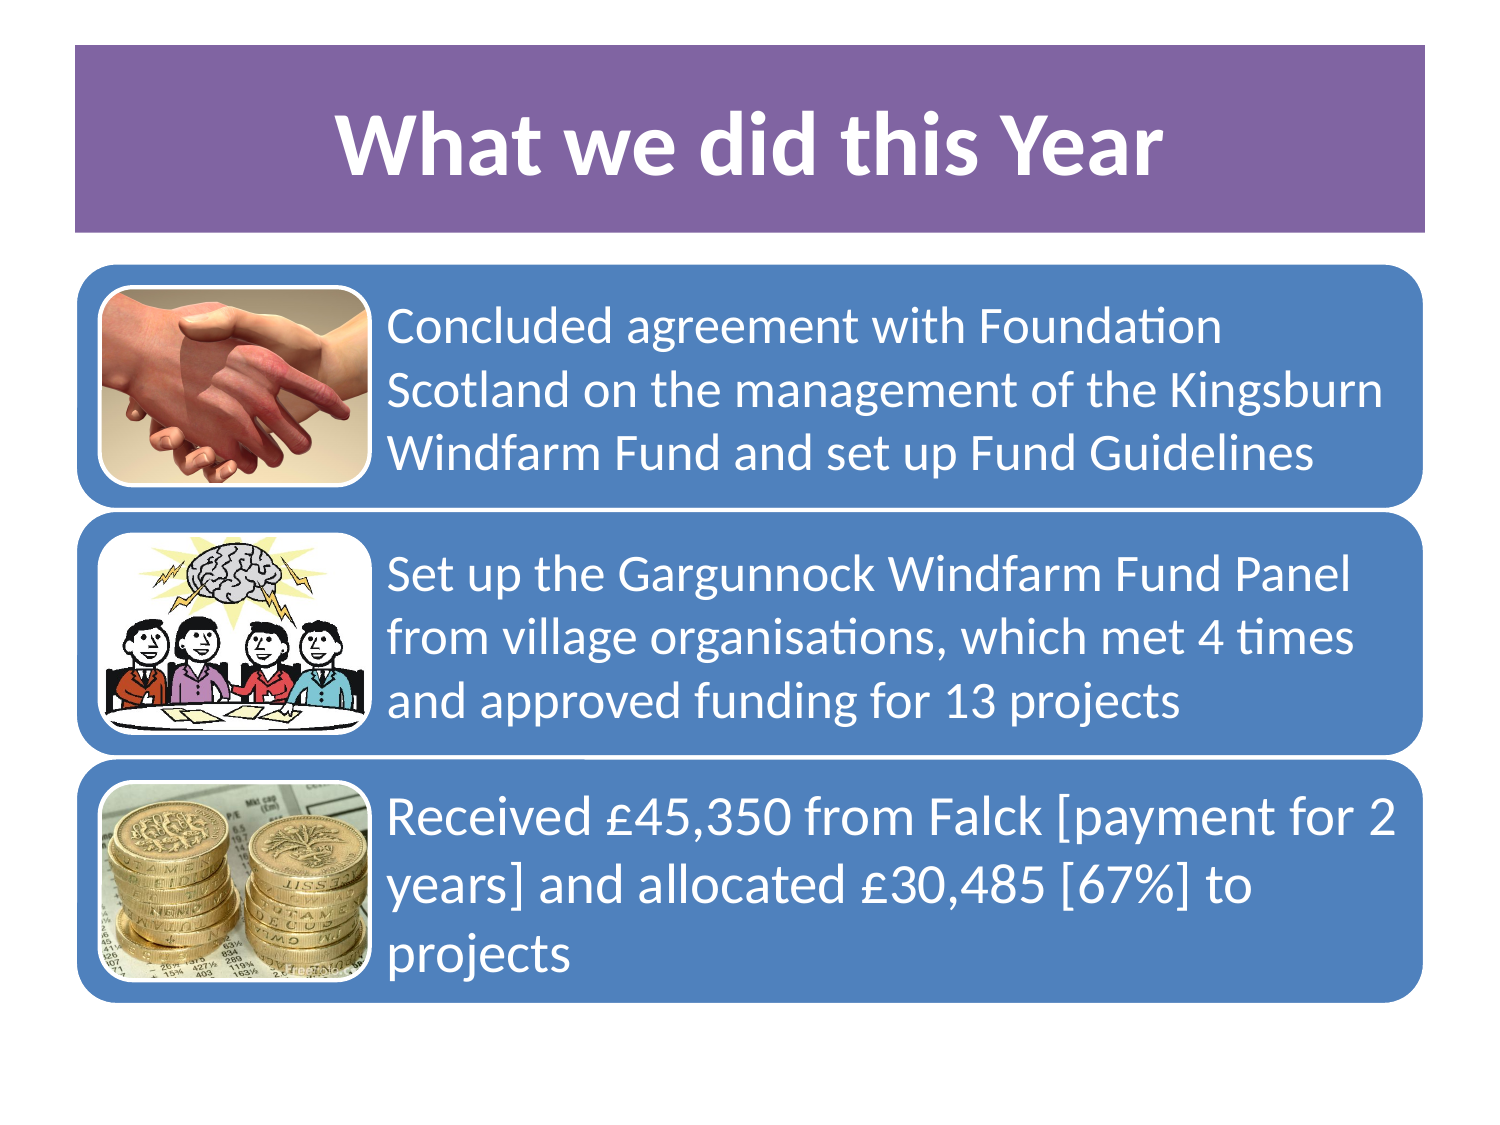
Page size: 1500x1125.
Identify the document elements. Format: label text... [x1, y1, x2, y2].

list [74, 262, 1426, 1006]
title What we did this Year [75, 45, 1425, 233]
